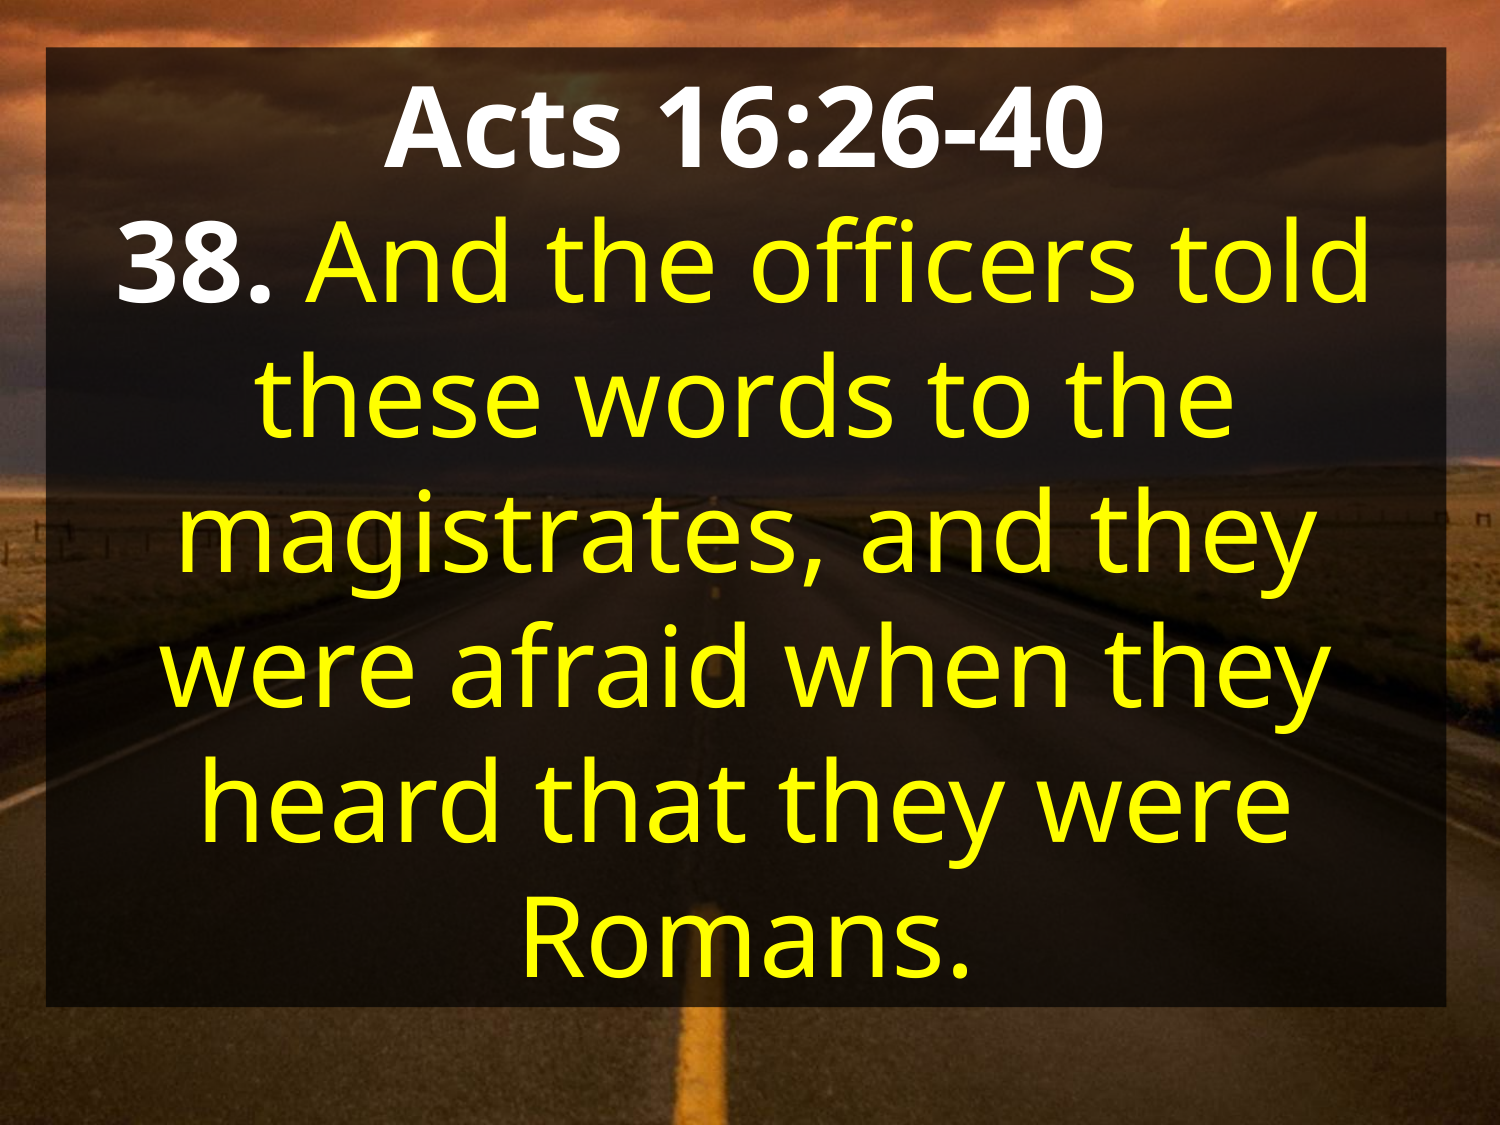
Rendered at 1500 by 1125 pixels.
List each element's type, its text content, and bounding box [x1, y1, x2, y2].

text_box Acts 16:26-40 38. And the officers told these words to the magistrates, and they were afraid when they heard that they were Romans. [45, 47, 1447, 1008]
picture [0, 0, 1500, 1125]
